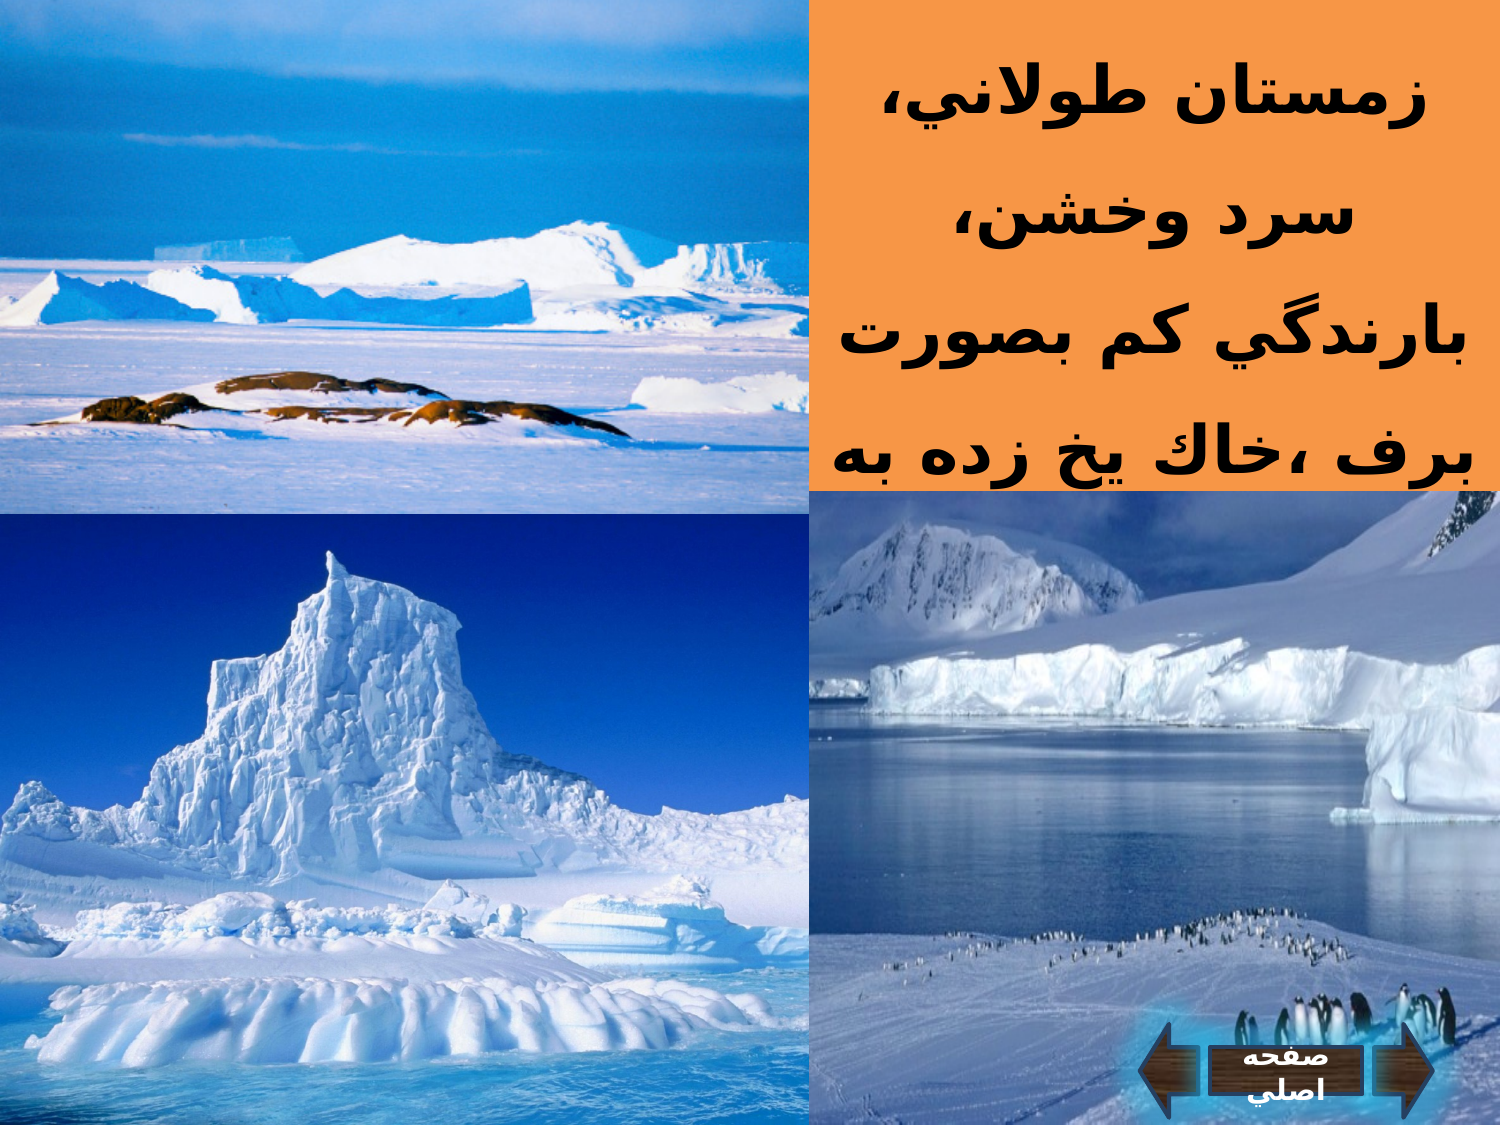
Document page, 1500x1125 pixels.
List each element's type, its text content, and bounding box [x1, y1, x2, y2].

text_box زمستان طولاني، سرد وخشن، بارندگي كم بصورت برف ،خاك يخ زده به صورت توندرا [811, 0, 1500, 491]
picture [0, 0, 1500, 1125]
picture [804, 63, 810, 70]
